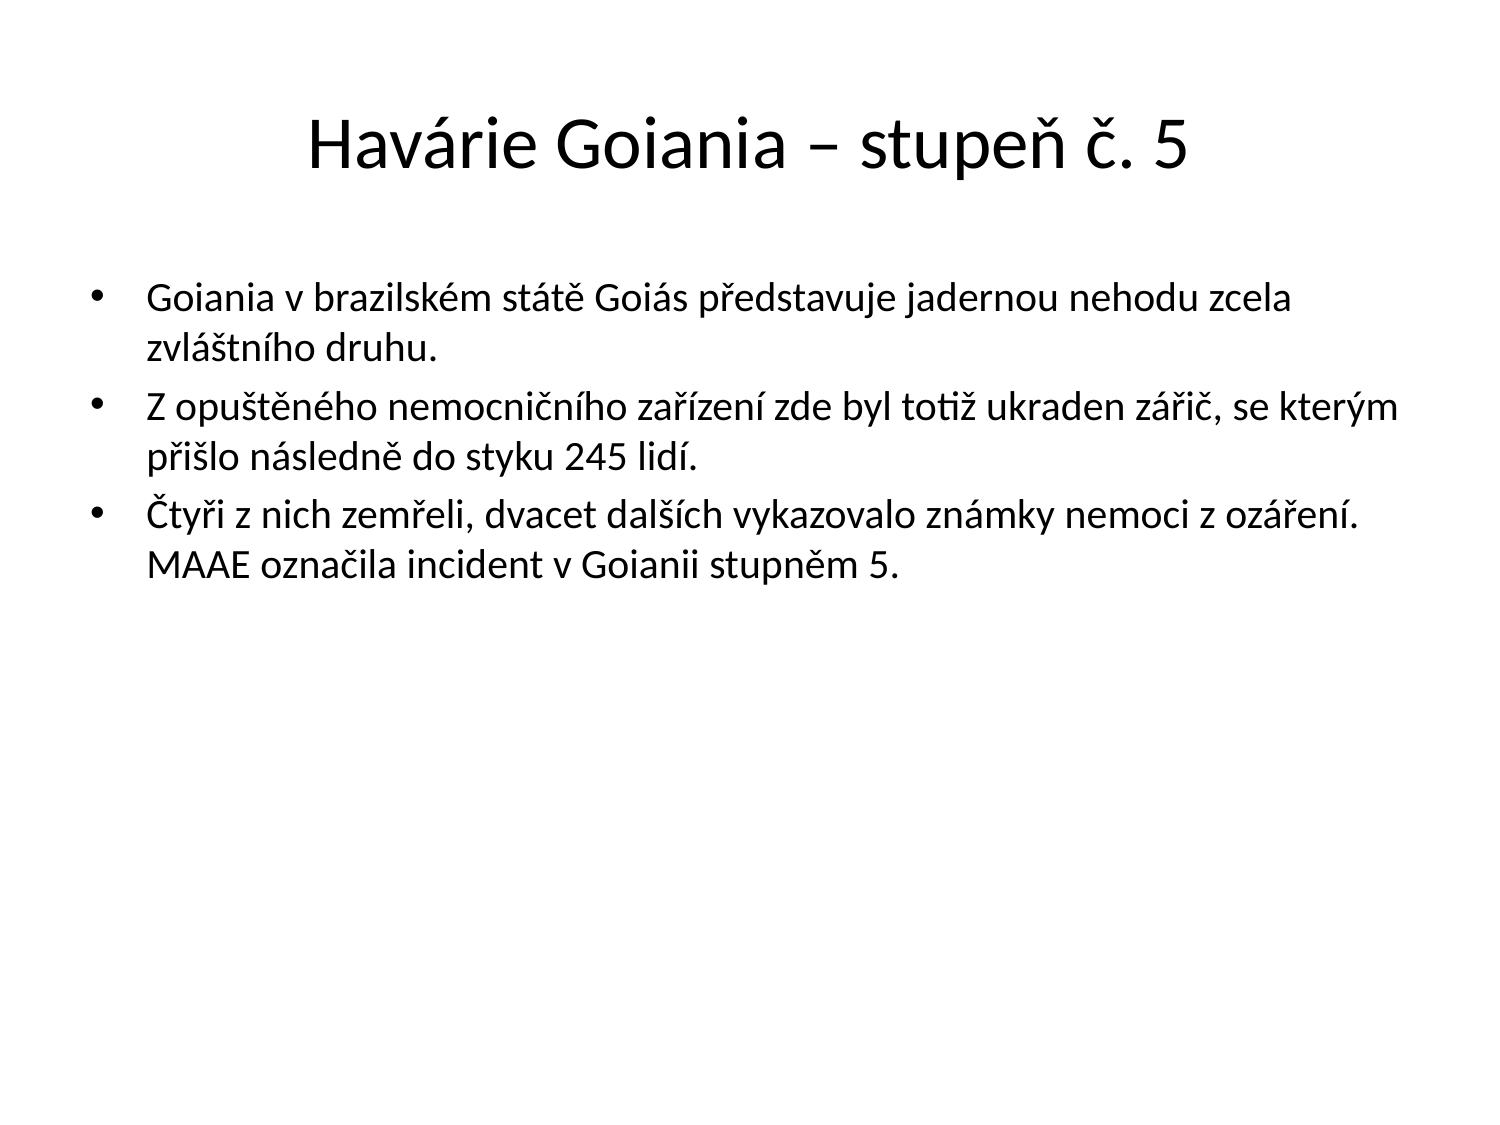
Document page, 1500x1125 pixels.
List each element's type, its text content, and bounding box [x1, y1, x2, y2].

title Havárie Goiania – stupeň č. 5 [75, 45, 1425, 233]
list Goiania v brazilském státě Goiás představuje jadernou nehodu zcela zvláštního druhu. Z opuštěného nemocničního zařízení zde byl totiž ukraden zářič, se kterým přišlo následně do styku 245 lidí. Čtyři z nich zemřeli, dvacet dalších vykazovalo známky nemoci z ozáření. MAAE označila incident v Goianii stupněm 5. [75, 262, 1425, 1005]
